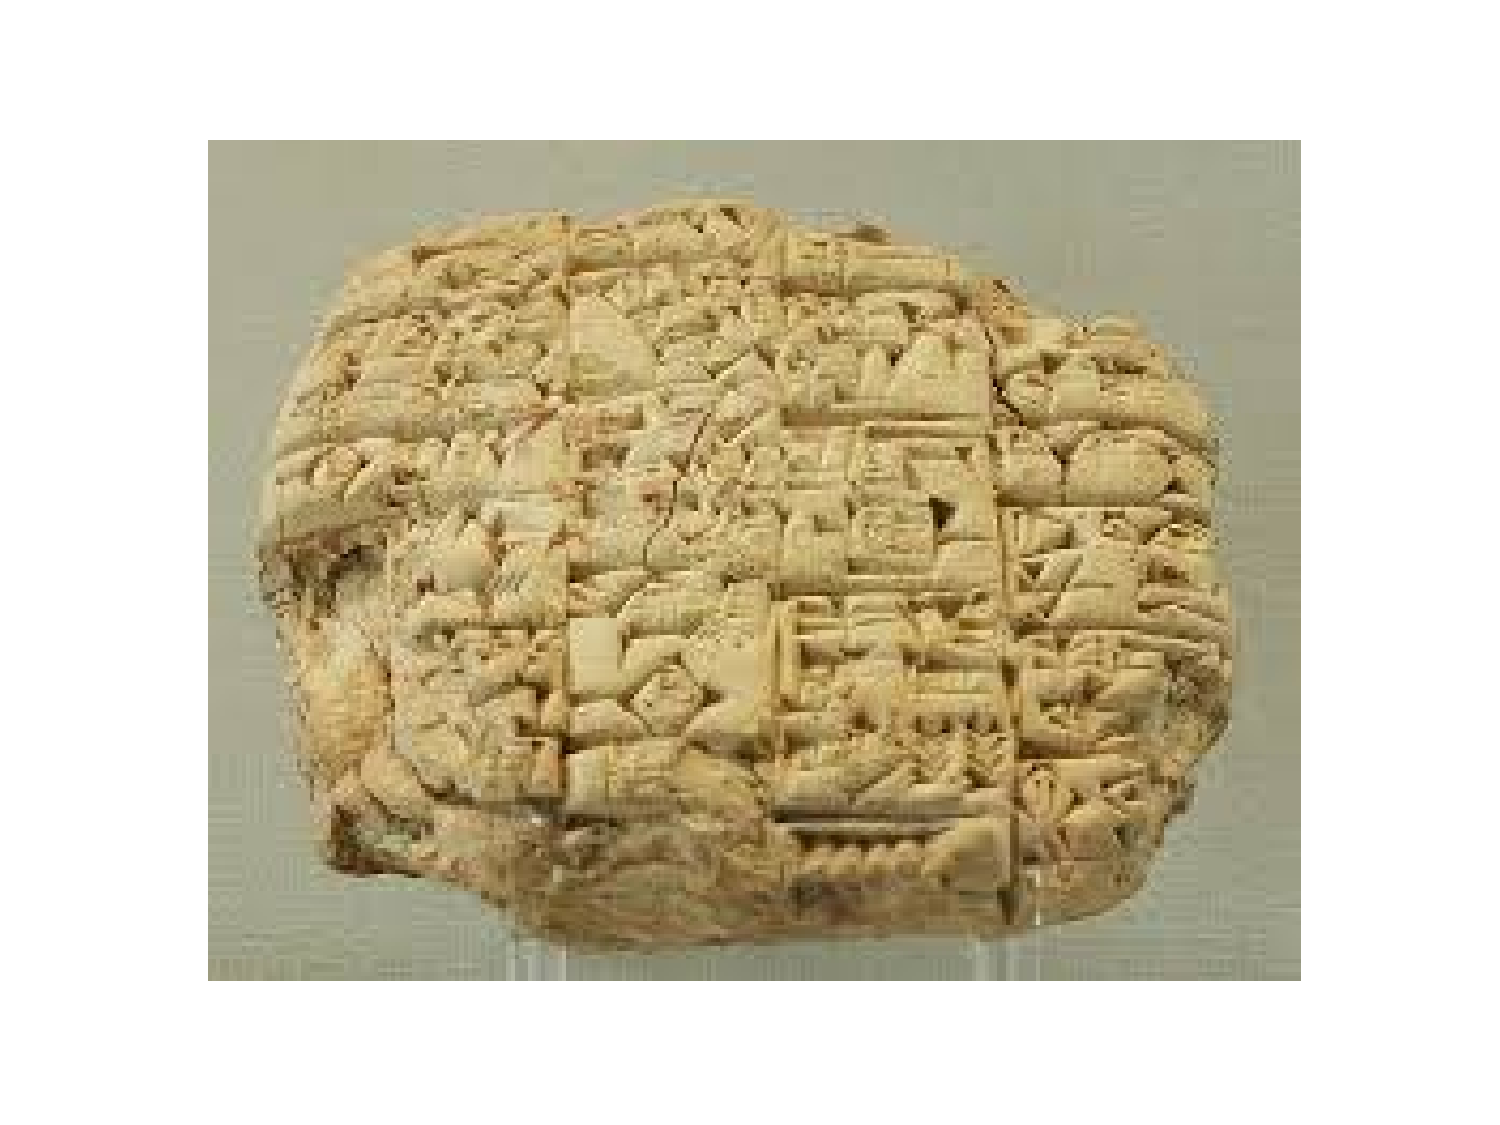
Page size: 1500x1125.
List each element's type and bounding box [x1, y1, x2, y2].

picture [208, 140, 1301, 982]
